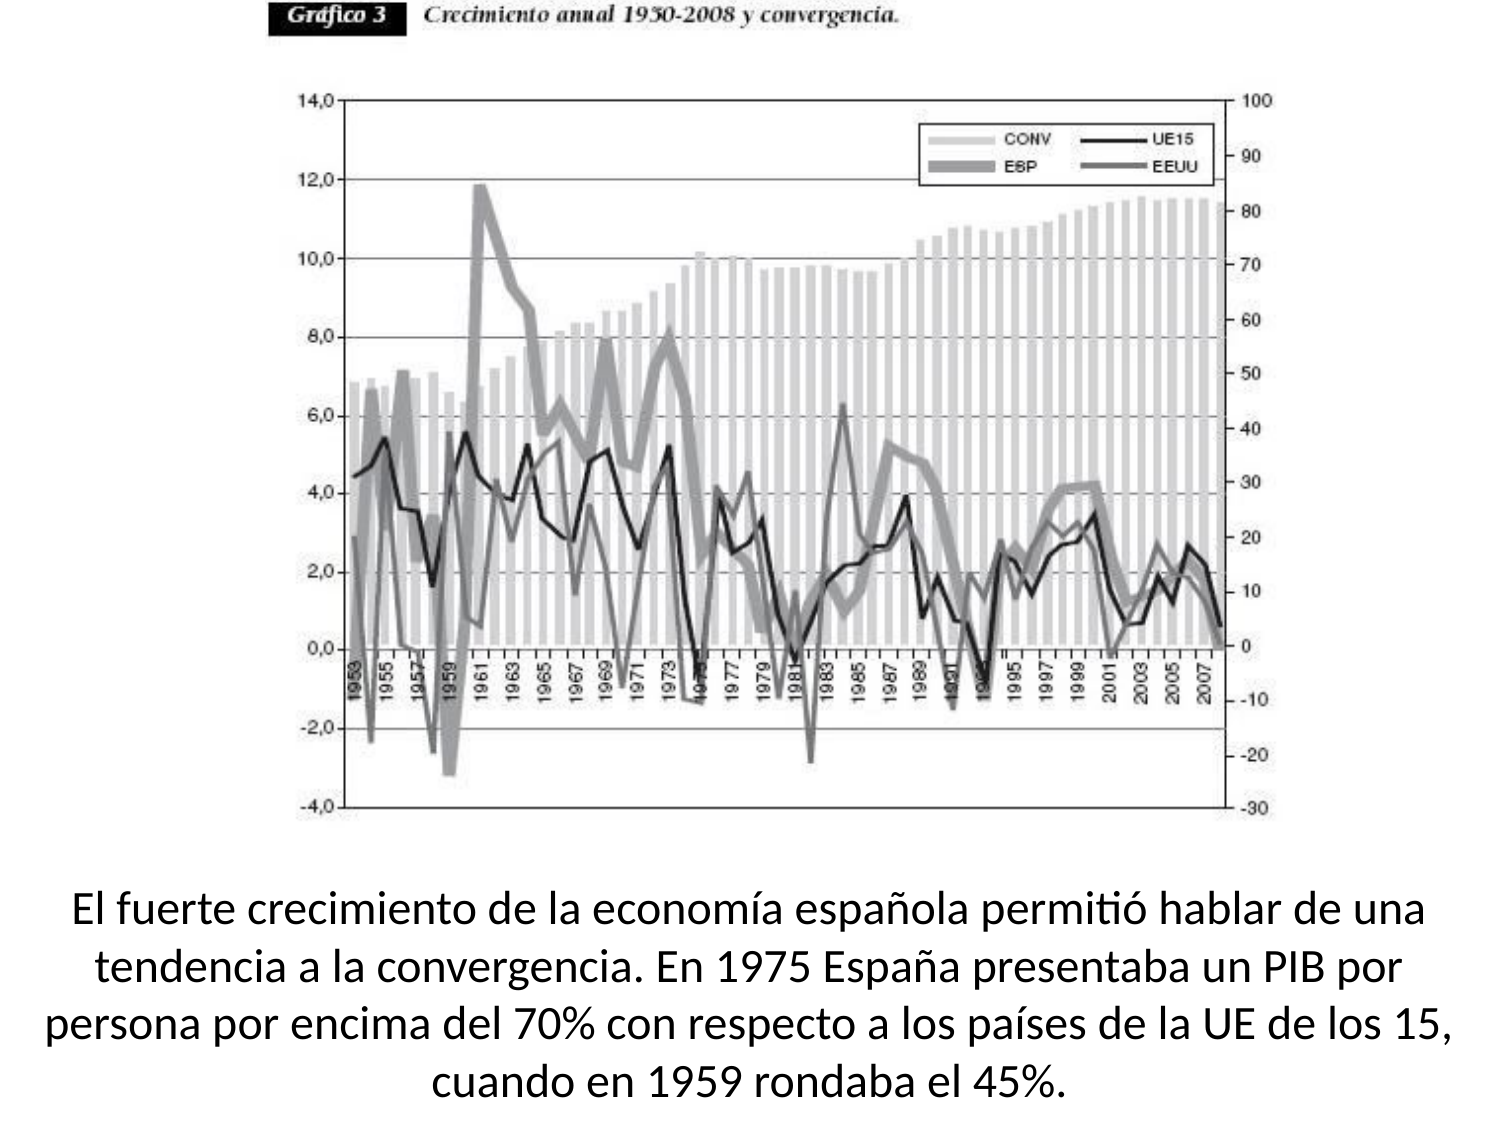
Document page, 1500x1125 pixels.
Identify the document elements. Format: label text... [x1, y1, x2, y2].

text_box El fuerte crecimiento de la economía española permitió hablar de una tendencia a la convergencia. En 1975 España presentaba un PIB por persona por encima del 70% con respecto a los países de la UE de los 15, cuando en 1959 rondaba el 45%. [0, 869, 1500, 1115]
picture [265, 0, 1306, 845]
